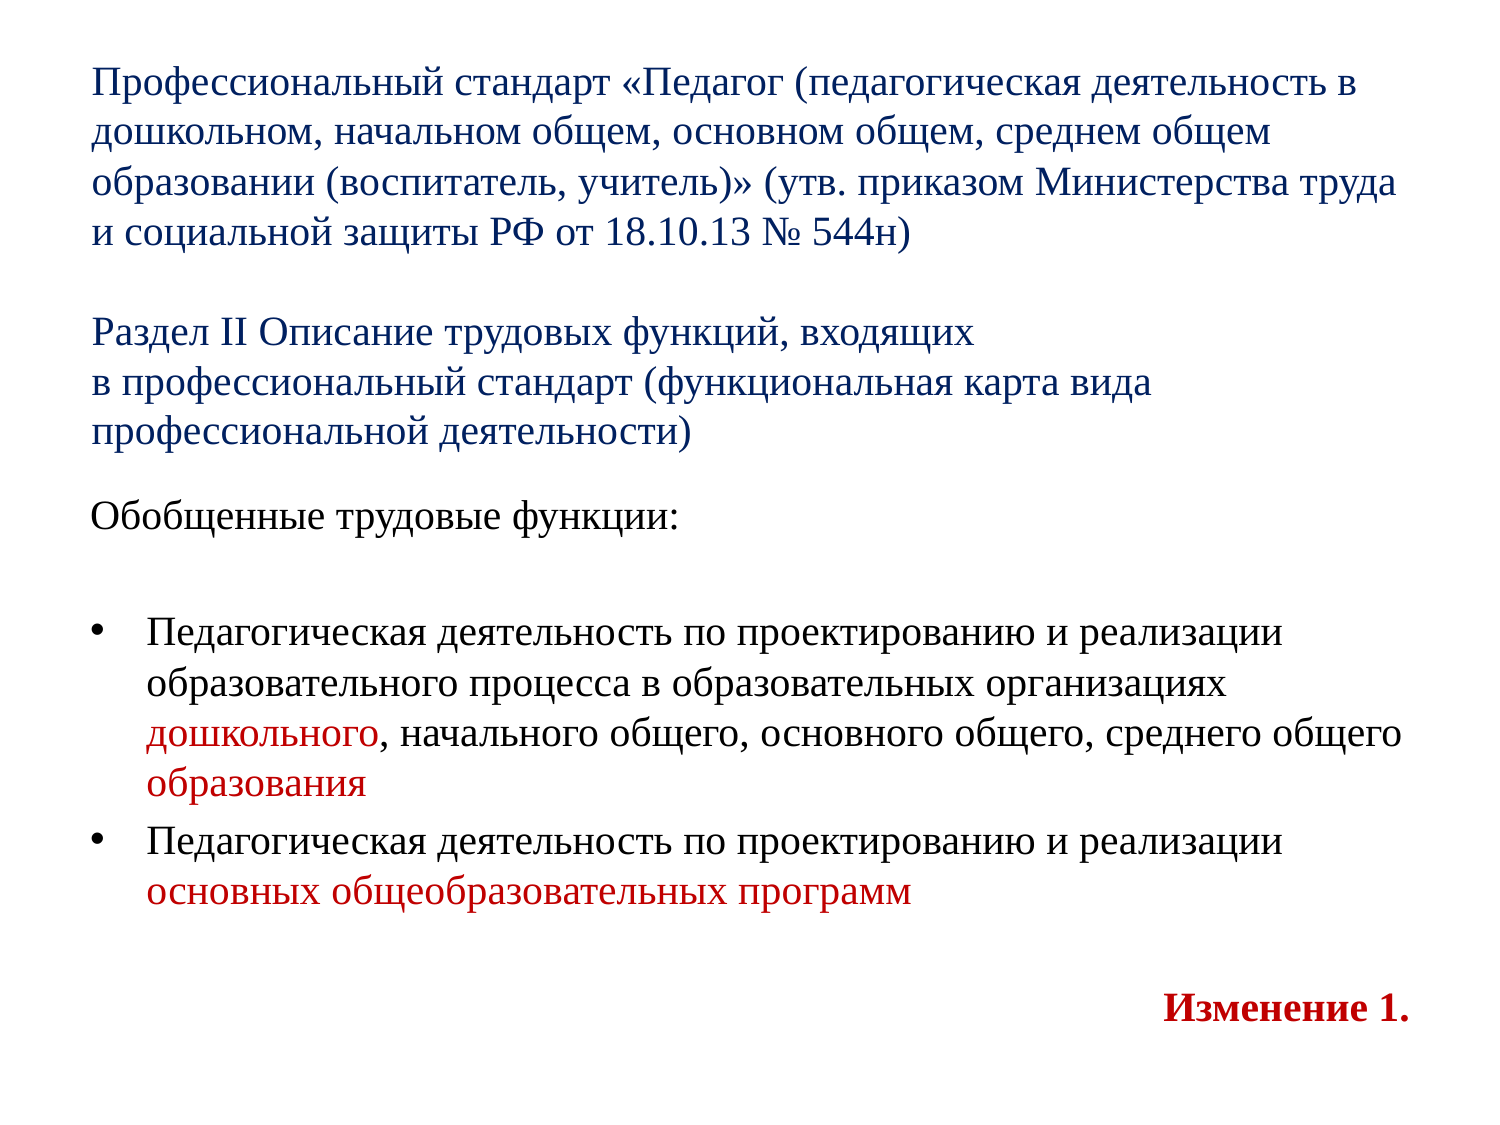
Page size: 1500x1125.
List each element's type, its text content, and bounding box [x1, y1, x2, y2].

list Обобщенные трудовые функции: Педагогическая деятельность по проектированию и реализации образовательного процесса в образовательных организациях дошкольного, начального общего, основного общего, среднего общего образования Педагогическая деятельность по проектированию и реализации основных общеобразовательных программ Изменение 1. [75, 479, 1425, 1059]
title Профессиональный стандарт «Педагог (педагогическая деятельность в дошкольном, начальном общем, основном общем, среднем общем образовании (воспитатель, учитель)» (утв. приказом Министерства труда и социальной защиты РФ от 18.10.13 № 544н) Раздел II Описание трудовых функций, входящих в профессиональный стандарт (функциональная карта вида профессиональной деятельности) [76, 209, 1427, 398]
